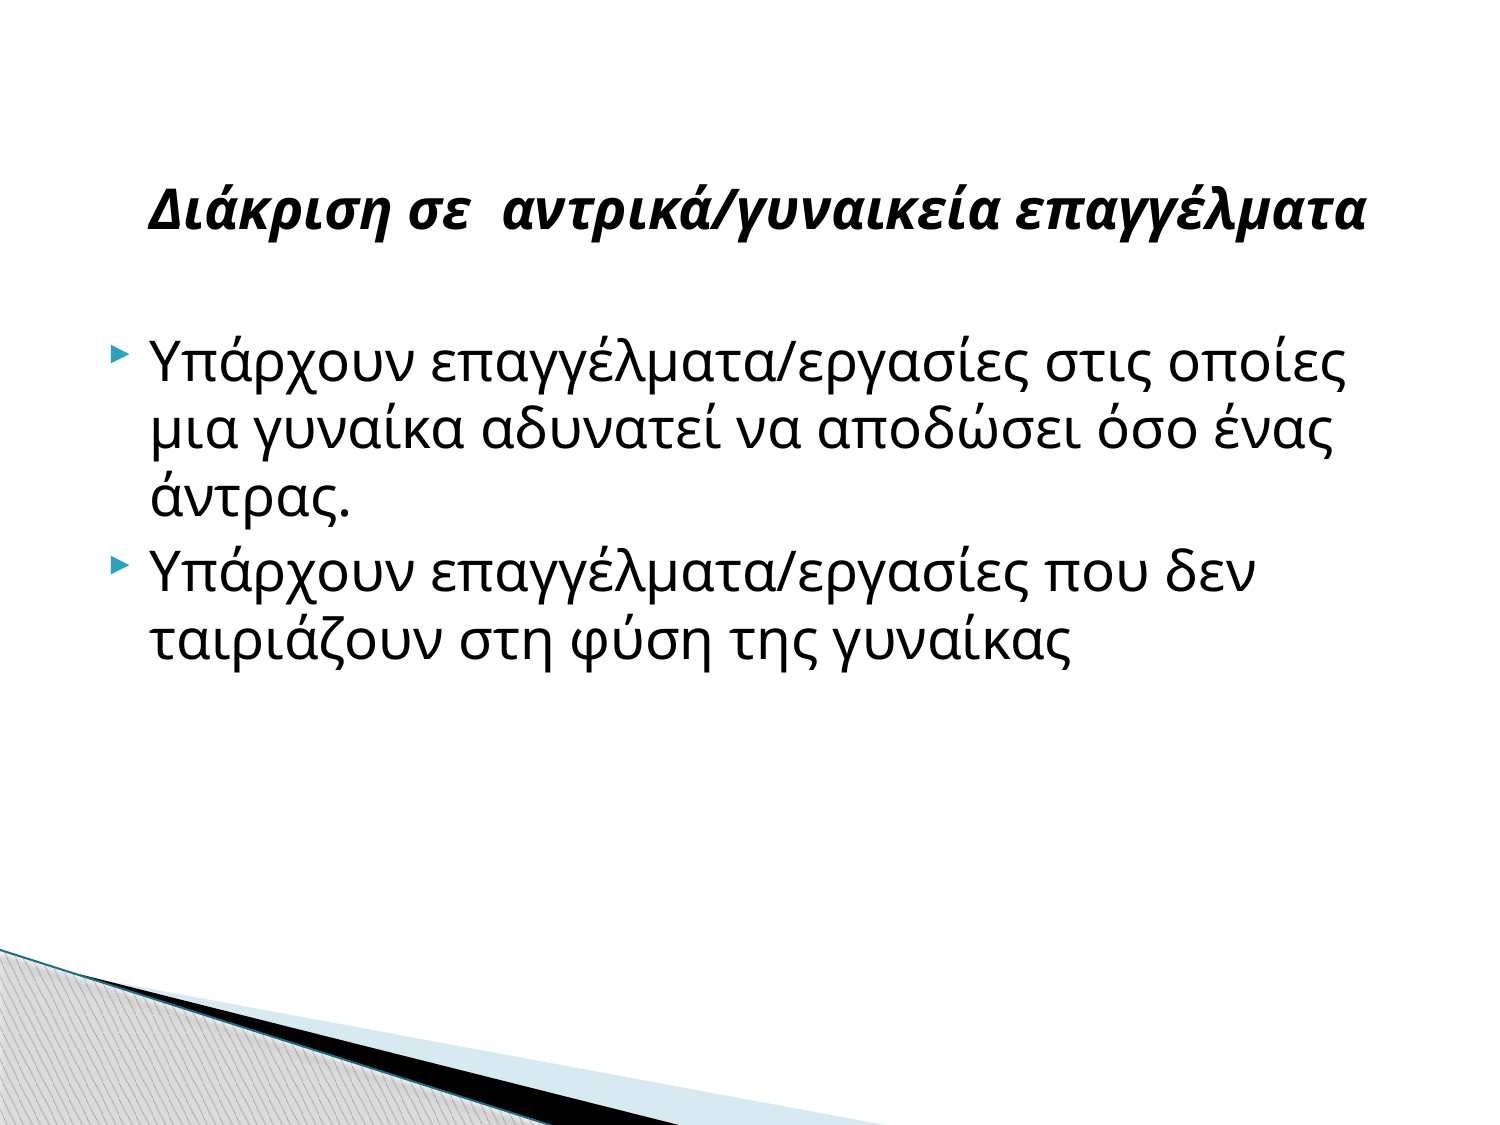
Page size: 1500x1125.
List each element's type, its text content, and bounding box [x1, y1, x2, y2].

list Διάκριση σε αντρικά/γυναικεία επαγγέλματα Υπάρχουν επαγγέλματα/εργασίες στις οποίες μια γυναίκα αδυνατεί να αποδώσει όσο ένας άντρας. Υπάρχουν επαγγέλματα/εργασίες που δεν ταιριάζουν στη φύση της γυναίκας [75, 90, 1425, 1005]
